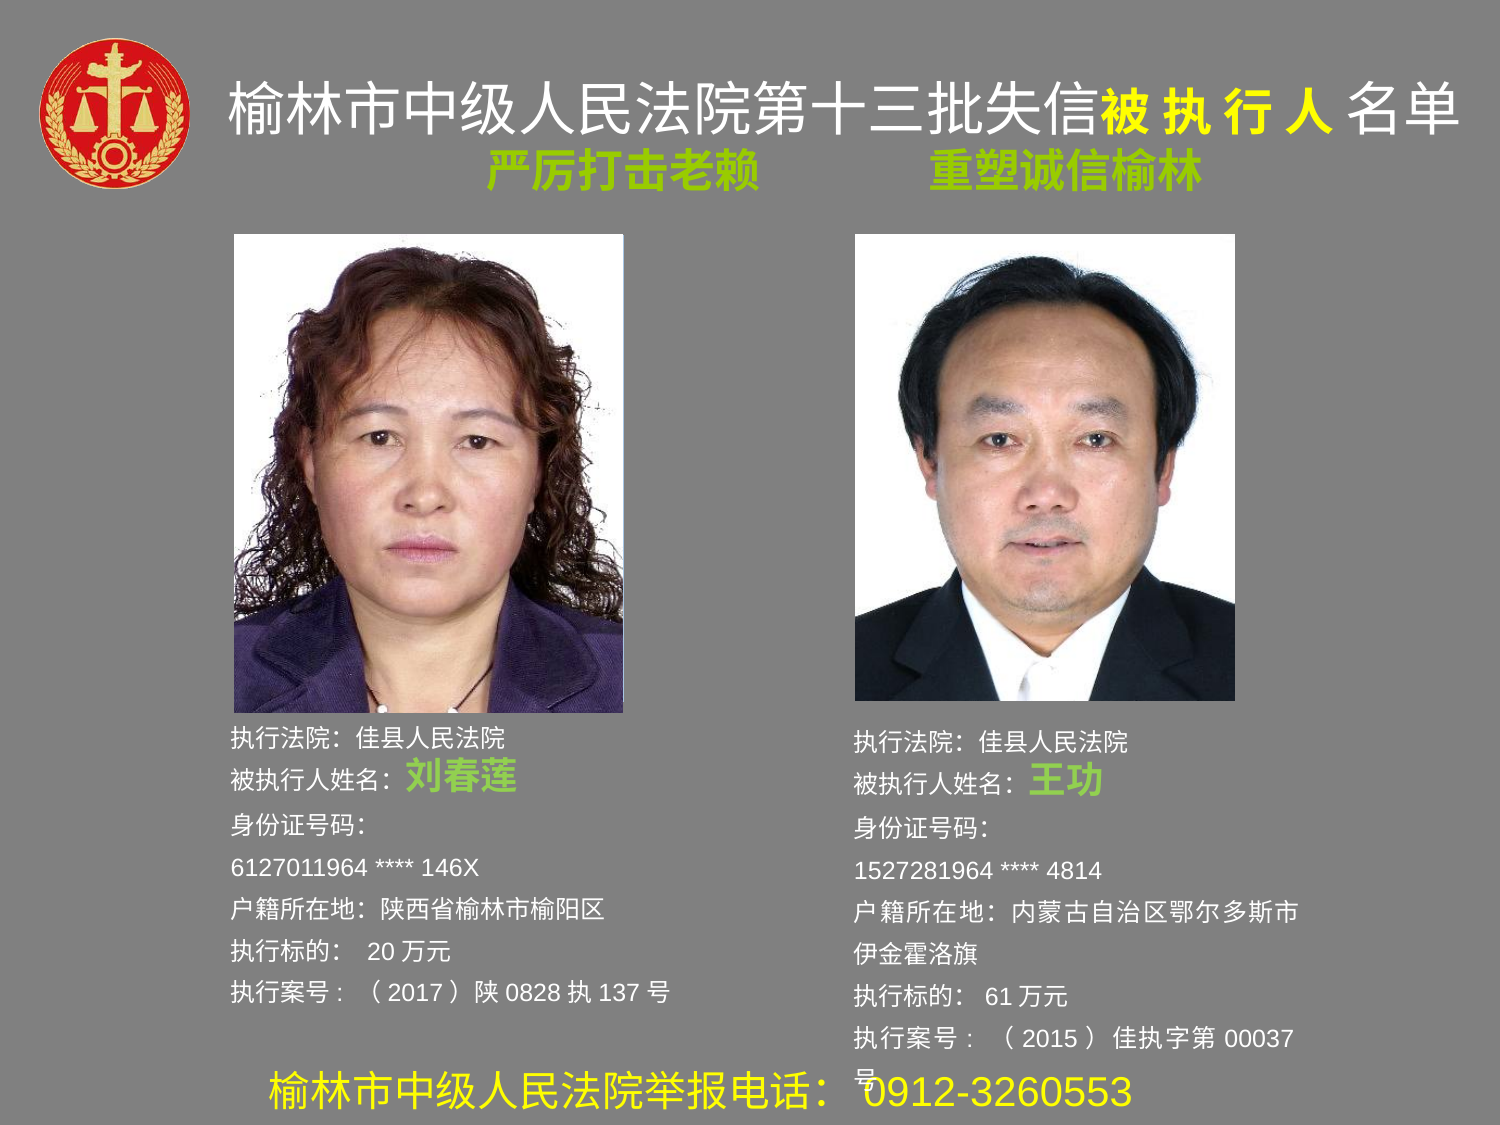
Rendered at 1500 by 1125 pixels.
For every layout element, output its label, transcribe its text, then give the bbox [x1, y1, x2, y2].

picture [855, 234, 1235, 701]
text_box 执行法院：佳县人民法院 被执行人姓名：王功 身份证号码： 1527281964 **** 4814 户籍所在地：内蒙古自治区鄂尔多斯市伊金霍洛旗 执行标的：61万元 执行案号: （2015）佳执字第00037号 [838, 718, 1316, 1035]
text_box 榆林市中级人民法院第十三批失信被 执 行 人 名单 严厉打击老赖 重塑诚信榆林 [189, 23, 1500, 245]
text_box 执行法院：佳县人民法院 被执行人姓名：刘春莲 身份证号码： 6127011964 **** 146X 户籍所在地：陕西省榆林市榆阳区 执行标的： 20万元 执行案号: （2017）陕0828执137号 [215, 714, 692, 1032]
picture [39, 38, 190, 190]
text_box 榆林市中级人民法院举报电话：0912-3260553 [84, 1066, 1399, 1125]
picture [234, 234, 624, 714]
